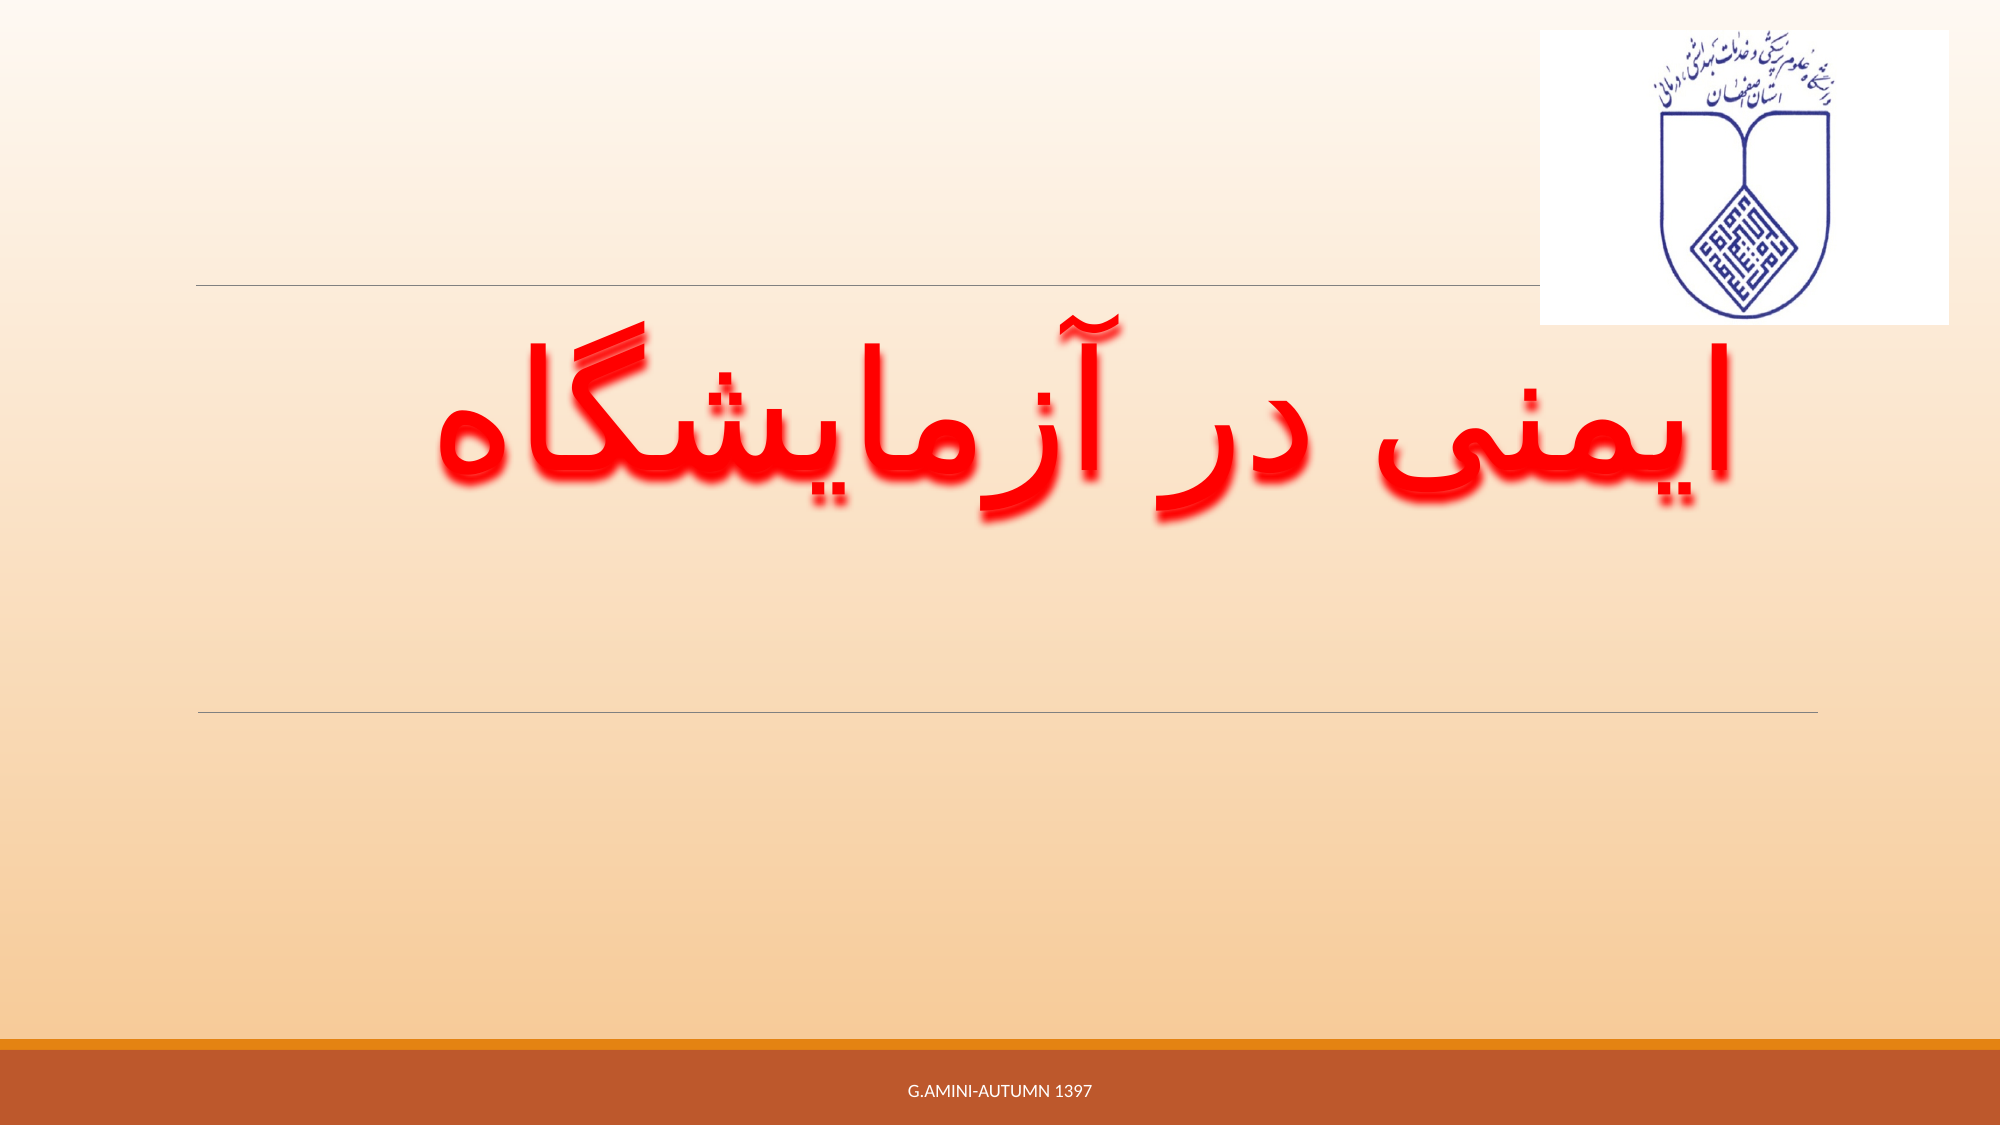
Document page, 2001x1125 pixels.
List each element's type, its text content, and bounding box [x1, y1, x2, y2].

title ایمنی در آزمایشگاه [261, 181, 1912, 513]
picture [1539, 30, 1950, 326]
footer G.amini-Autumn 1397 [604, 1059, 1396, 1120]
